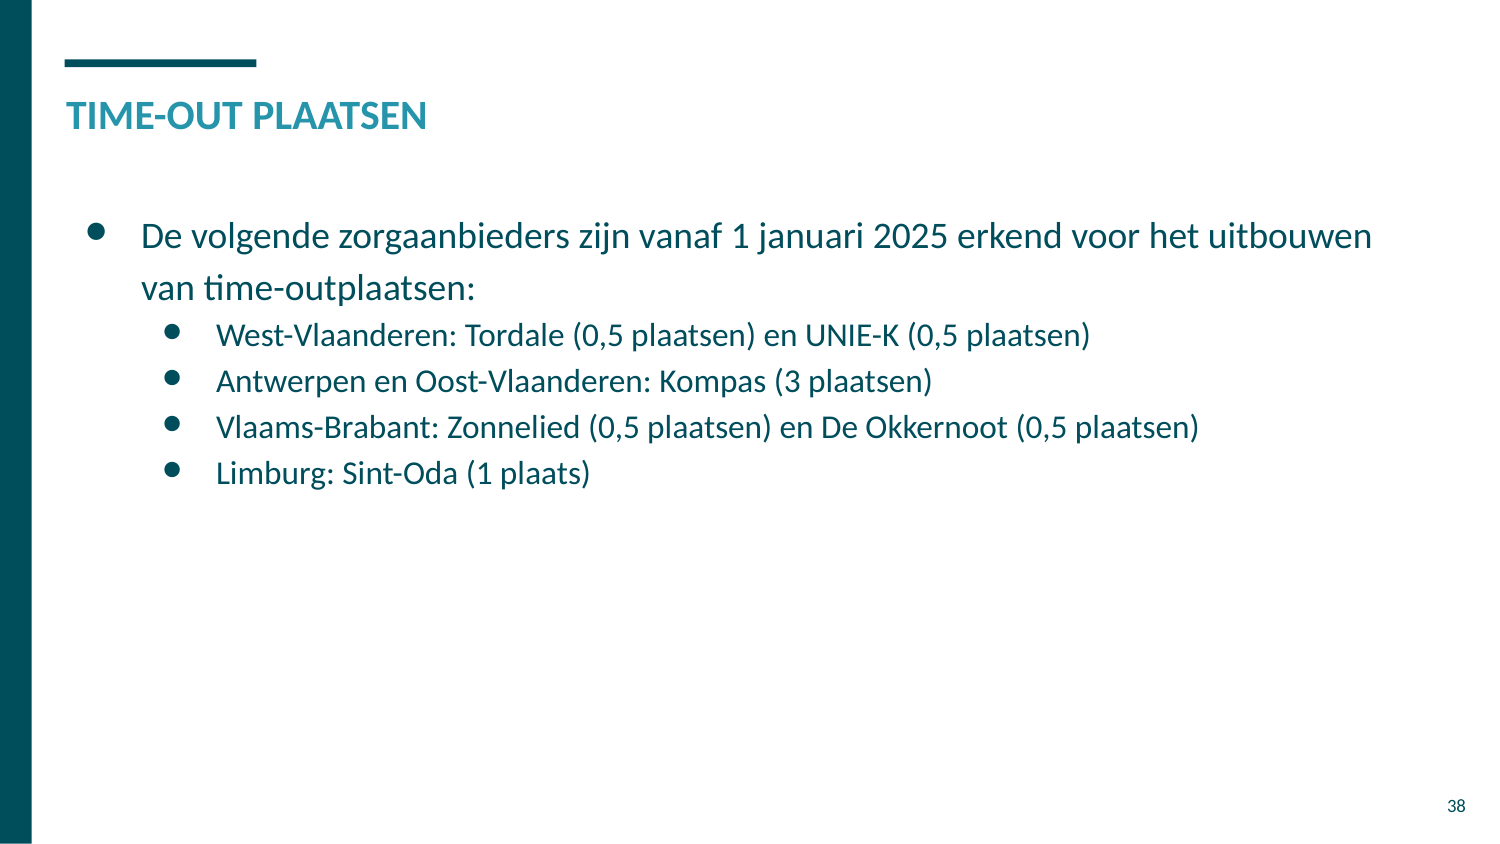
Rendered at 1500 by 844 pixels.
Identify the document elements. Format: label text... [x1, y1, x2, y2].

slide_number 38 [1391, 779, 1482, 844]
list De volgende zorgaanbieders zijn vanaf 1 januari 2025 erkend voor het uitbouwen van time-outplaatsen: West-Vlaanderen: Tordale (0,5 plaatsen) en UNIE-K (0,5 plaatsen) Antwerpen en Oost-Vlaanderen: Kompas (3 plaatsen) Vlaams-Brabant: Zonnelied (0,5 plaatsen) en De Okkernoot (0,5 plaatsen) Limburg: Sint-Oda (1 plaats) [51, 189, 1449, 806]
title TIME-OUT PLAATSEN [51, 72, 1449, 167]
